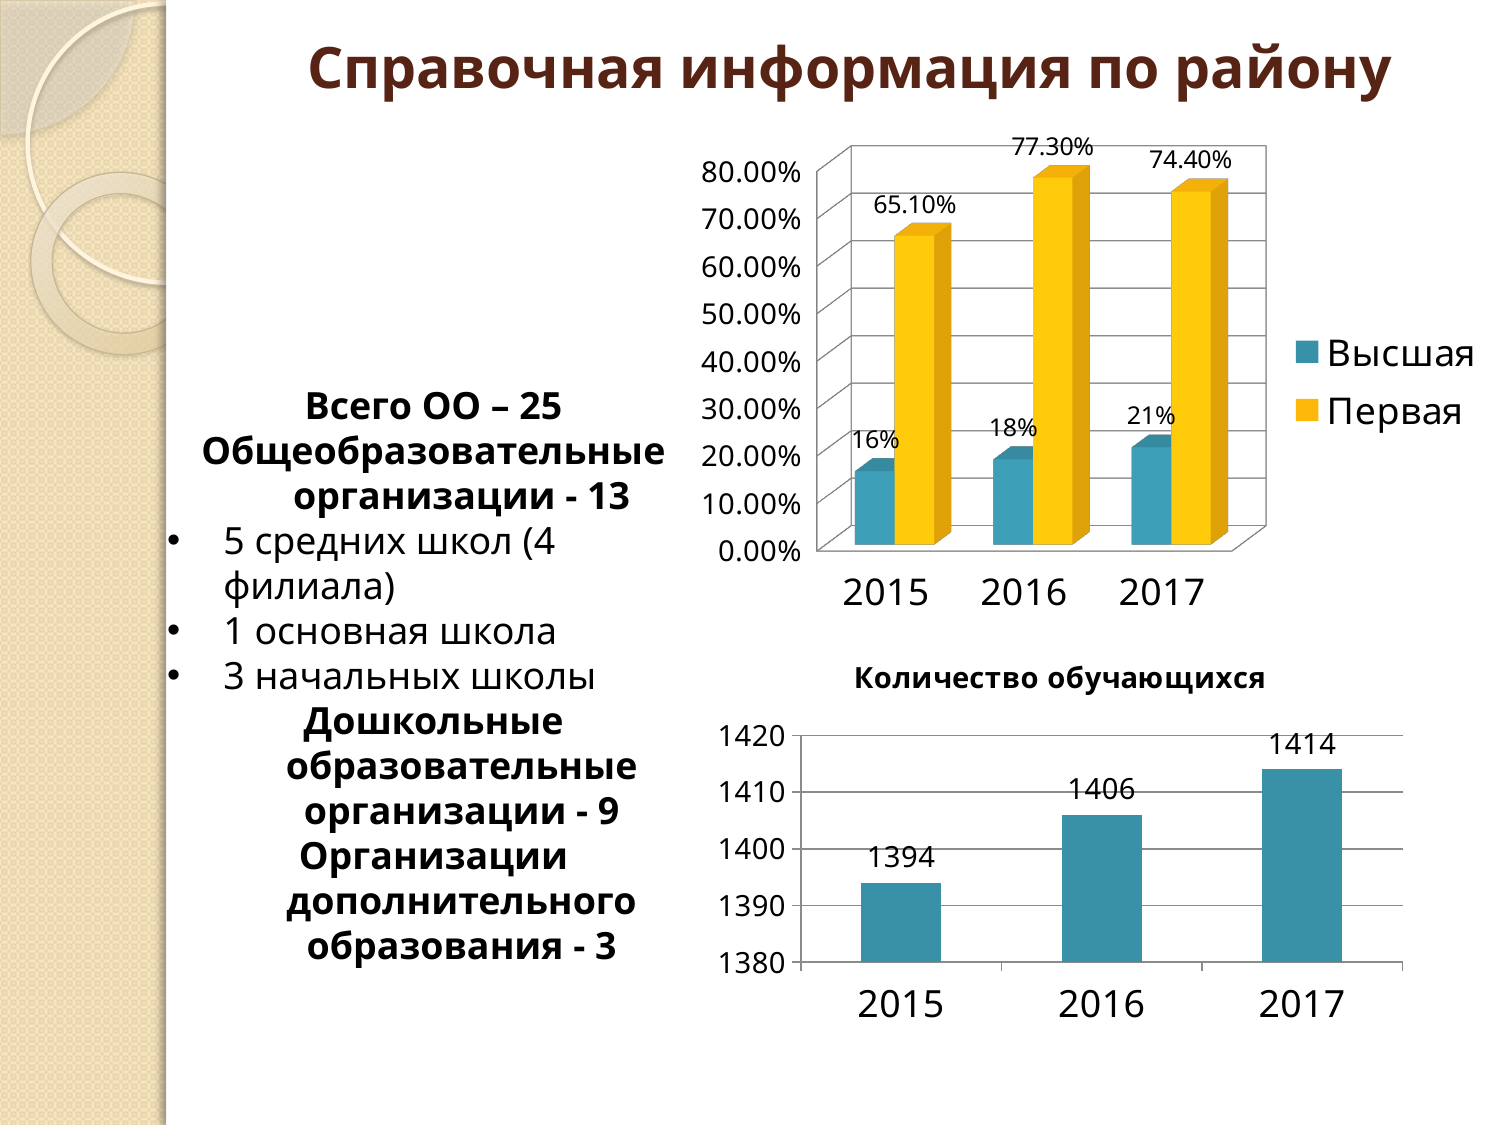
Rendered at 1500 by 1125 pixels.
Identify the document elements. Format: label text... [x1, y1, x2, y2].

chart [683, 128, 1500, 627]
chart [702, 632, 1418, 1037]
text_box Всего ОО – 25 Общеобразовательные организации - 13 5 средних школ (4 филиала) 1 основная школа 3 начальных школы Дошкольные образовательные организации - 9 Организации дополнительного образования - 3 [152, 374, 695, 1020]
title Справочная информация по району [234, 23, 1465, 108]
